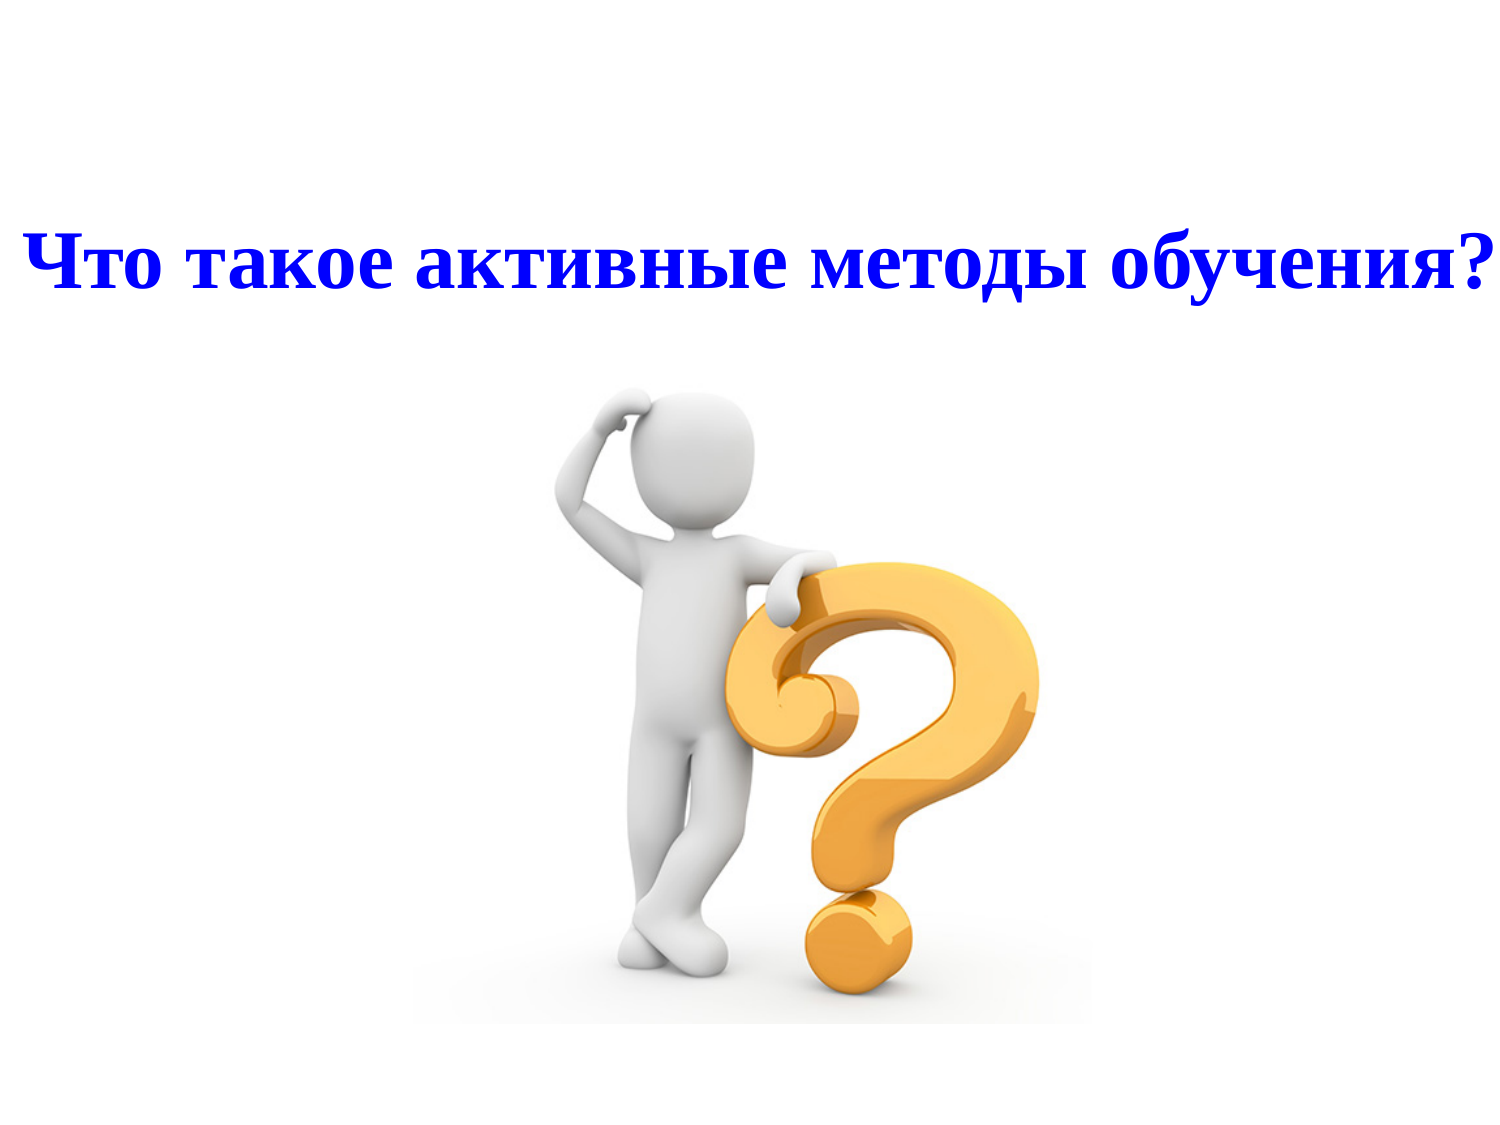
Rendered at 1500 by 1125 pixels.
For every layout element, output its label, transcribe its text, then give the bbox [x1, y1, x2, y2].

text_box Что такое активные методы обучения? [7, 198, 1500, 313]
picture [265, 373, 1241, 1024]
